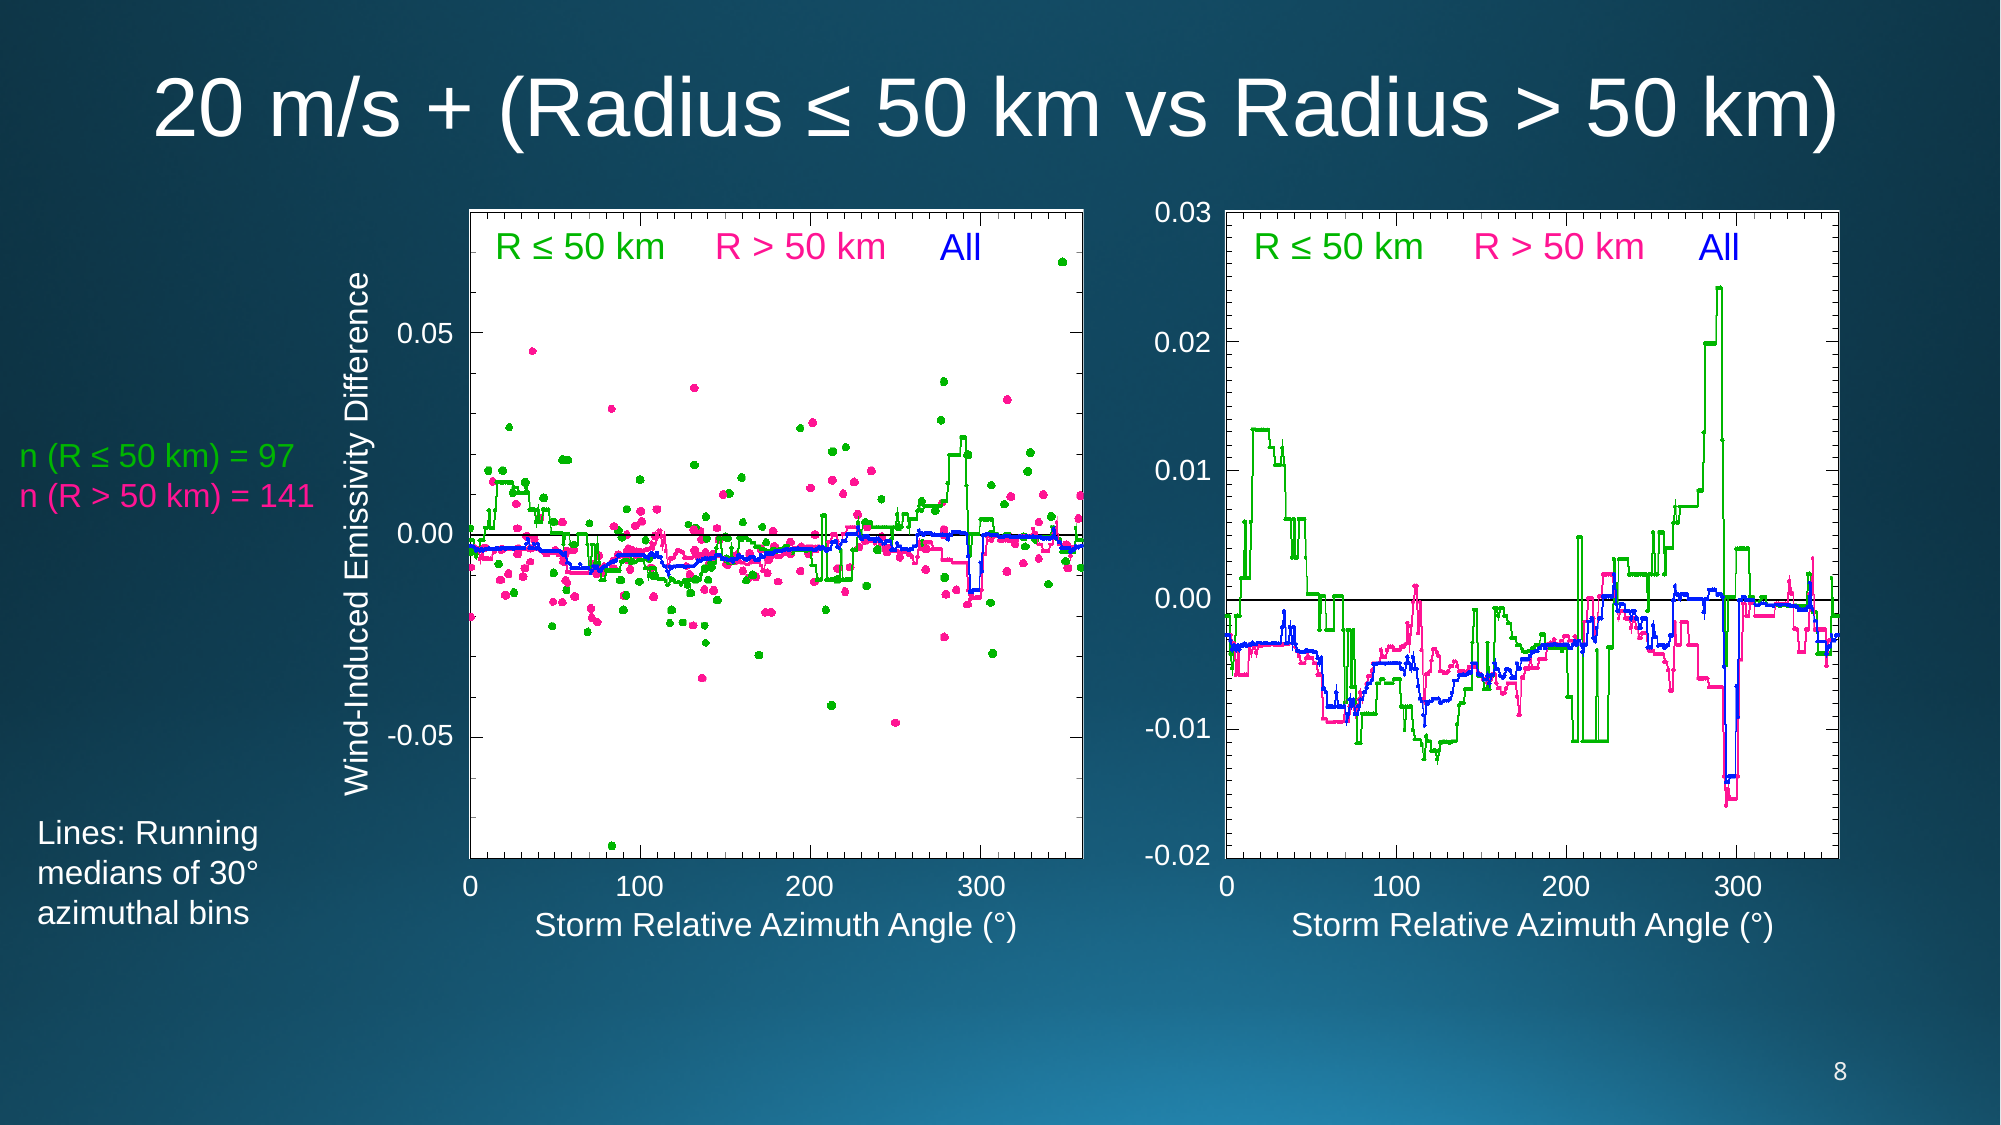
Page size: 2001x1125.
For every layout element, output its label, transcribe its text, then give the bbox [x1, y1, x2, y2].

slide_number 8 [1412, 1042, 1863, 1103]
text_box Lines: Running medians of 30° azimuthal bins [22, 803, 326, 939]
text_box n (R ≤ 50 km) = 97 n (R > 50 km) = 141 [4, 426, 326, 522]
picture [0, 0, 2001, 1125]
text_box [326, 180, 1863, 951]
title 20 m/s + (Radius ≤ 50 km vs Radius > 50 km) [137, 0, 1863, 219]
